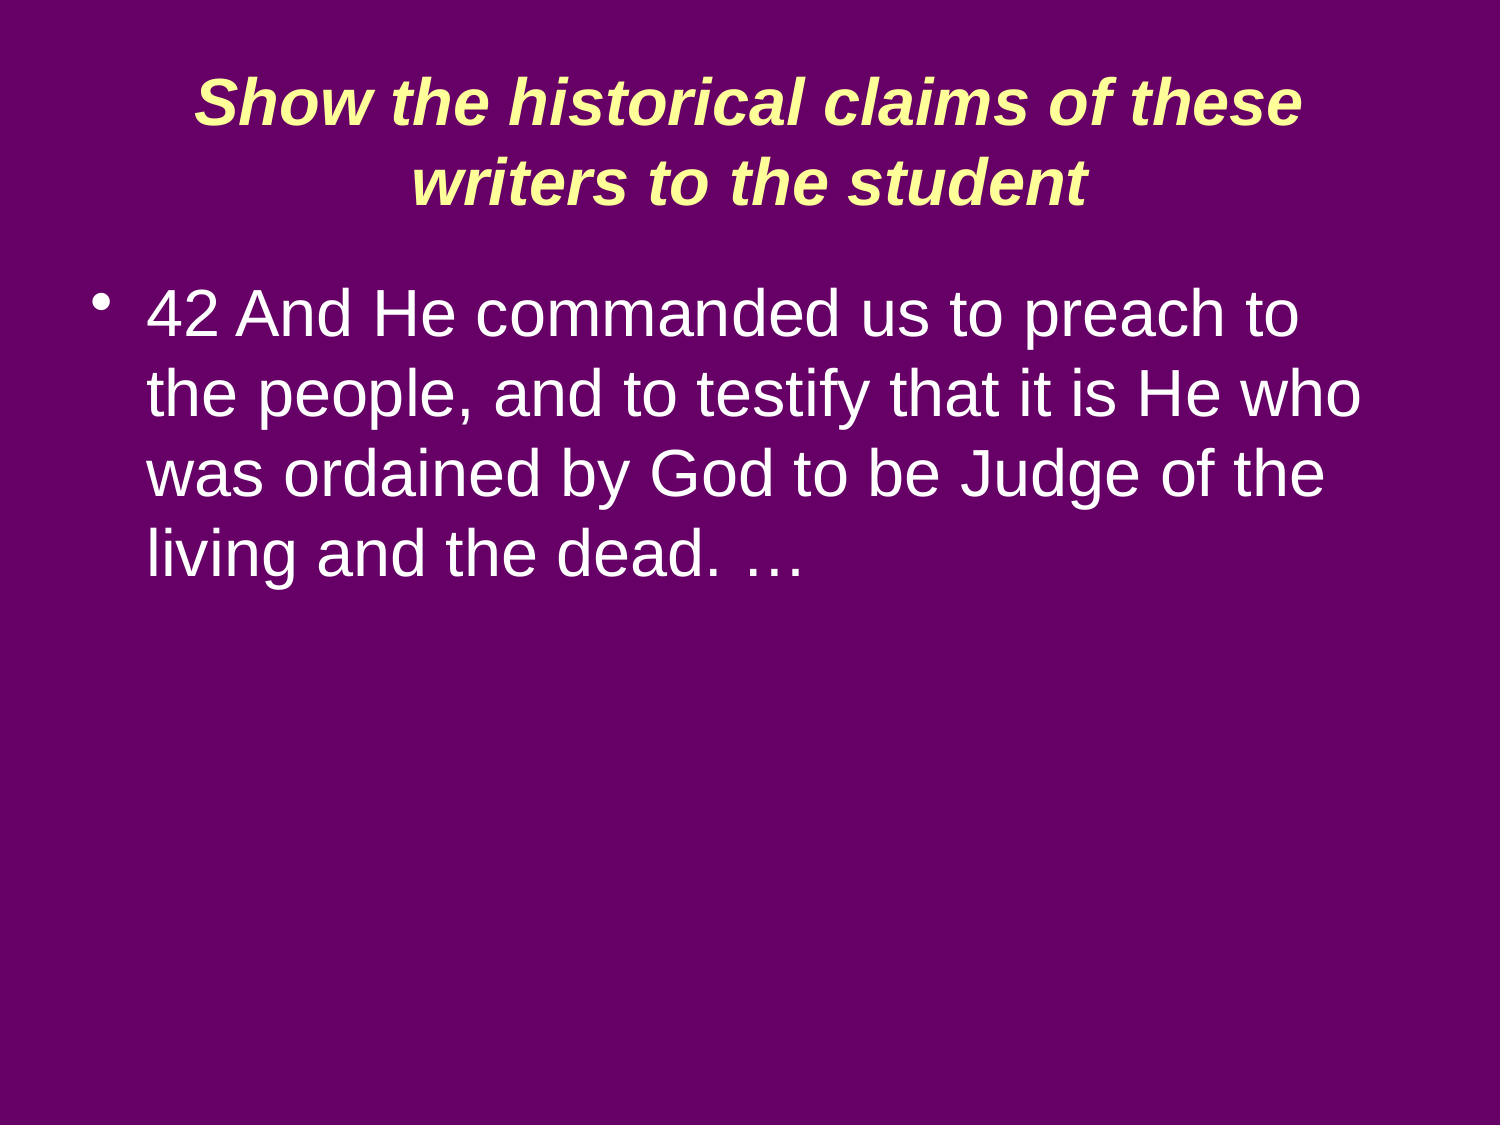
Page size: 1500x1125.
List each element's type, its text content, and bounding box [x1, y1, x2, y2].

list 42 And He commanded us to preach to the people, and to testify that it is He who was ordained by God to be Judge of the living and the dead. … [75, 262, 1425, 1005]
title Show the historical claims of these writers to the student [75, 45, 1425, 233]
